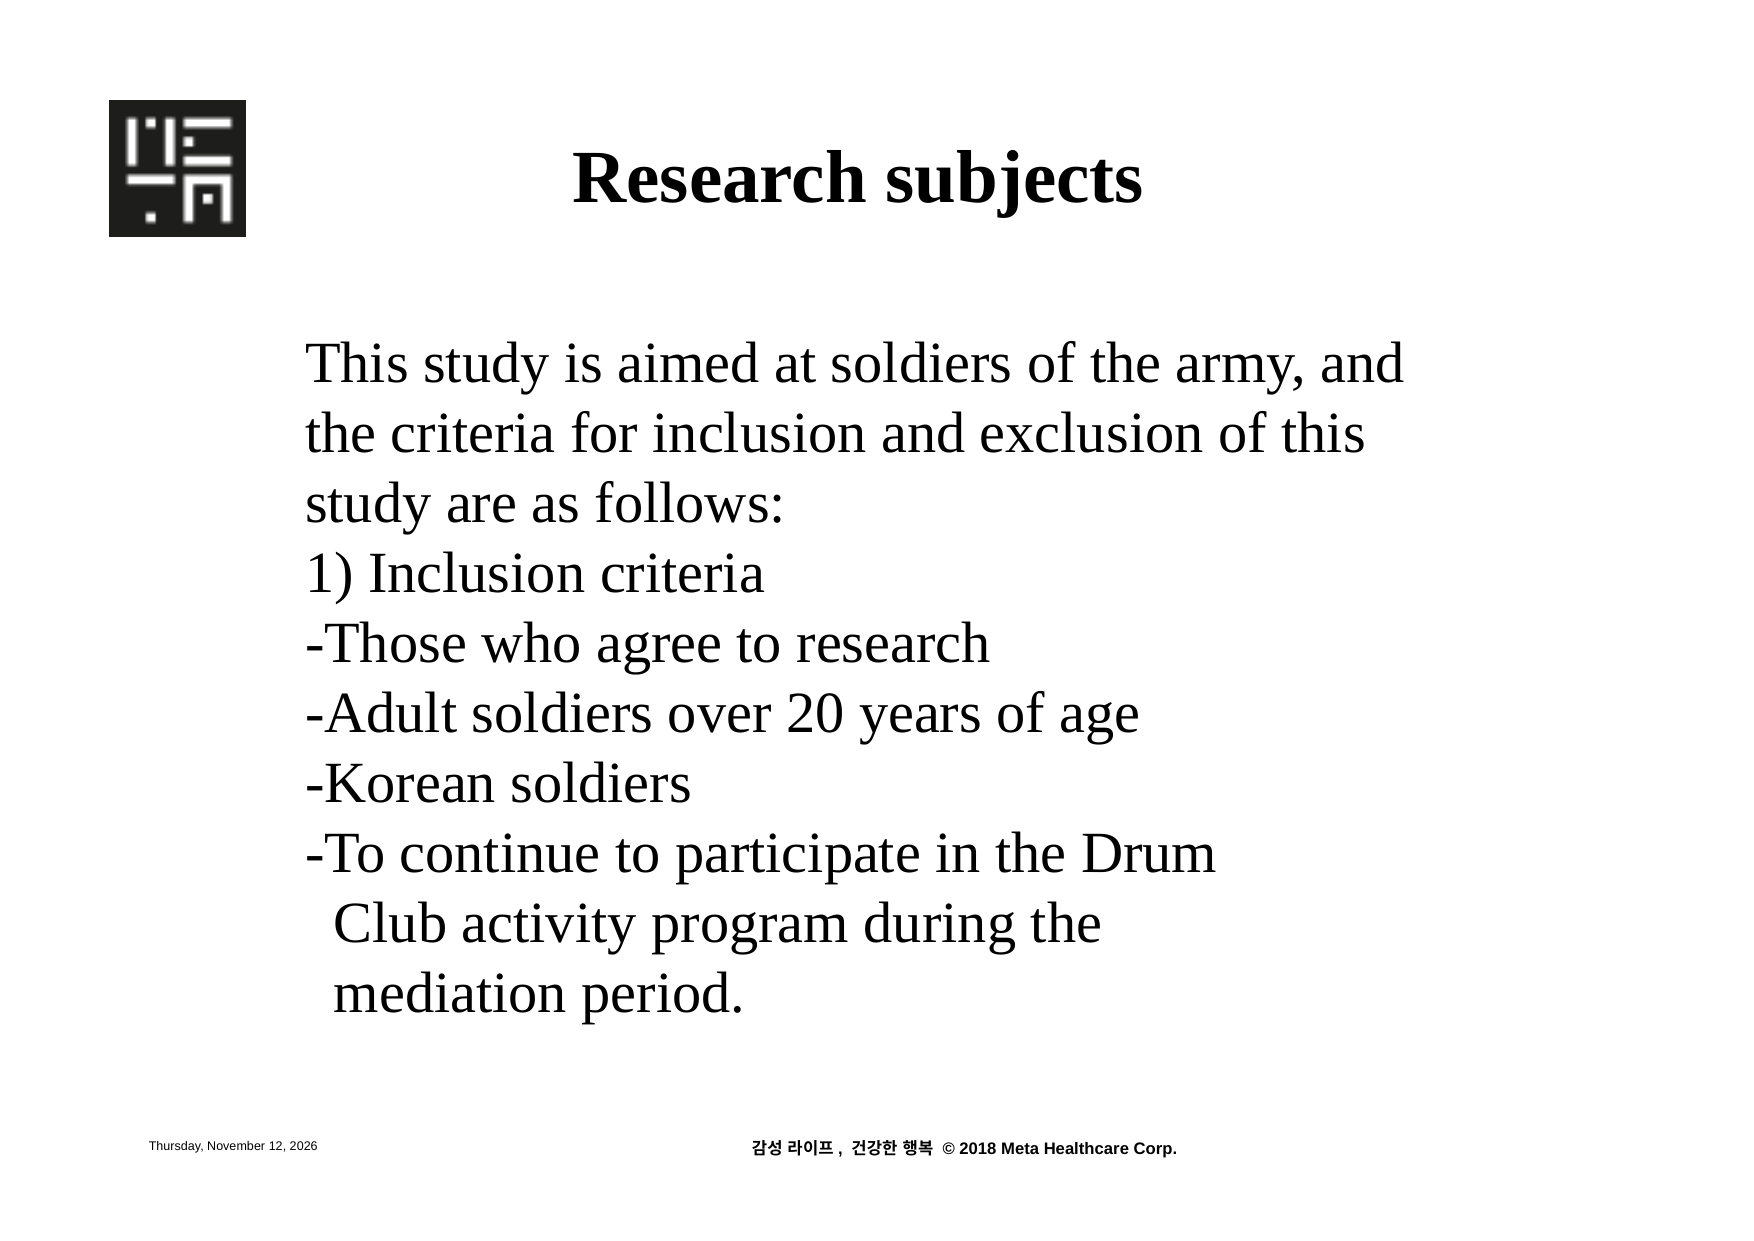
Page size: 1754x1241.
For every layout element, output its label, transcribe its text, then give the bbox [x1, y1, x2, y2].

text_box This study is aimed at soldiers of the army, and the criteria for inclusion and exclusion of this study are as follows: 1) Inclusion criteria -Those who agree to research -Adult soldiers over 20 years of age -Korean soldiers -To continue to participate in the Drum Club activity program during the mediation period. [290, 317, 1441, 1032]
text_box Research subjects [557, 120, 1160, 225]
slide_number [148, 1133, 555, 1158]
